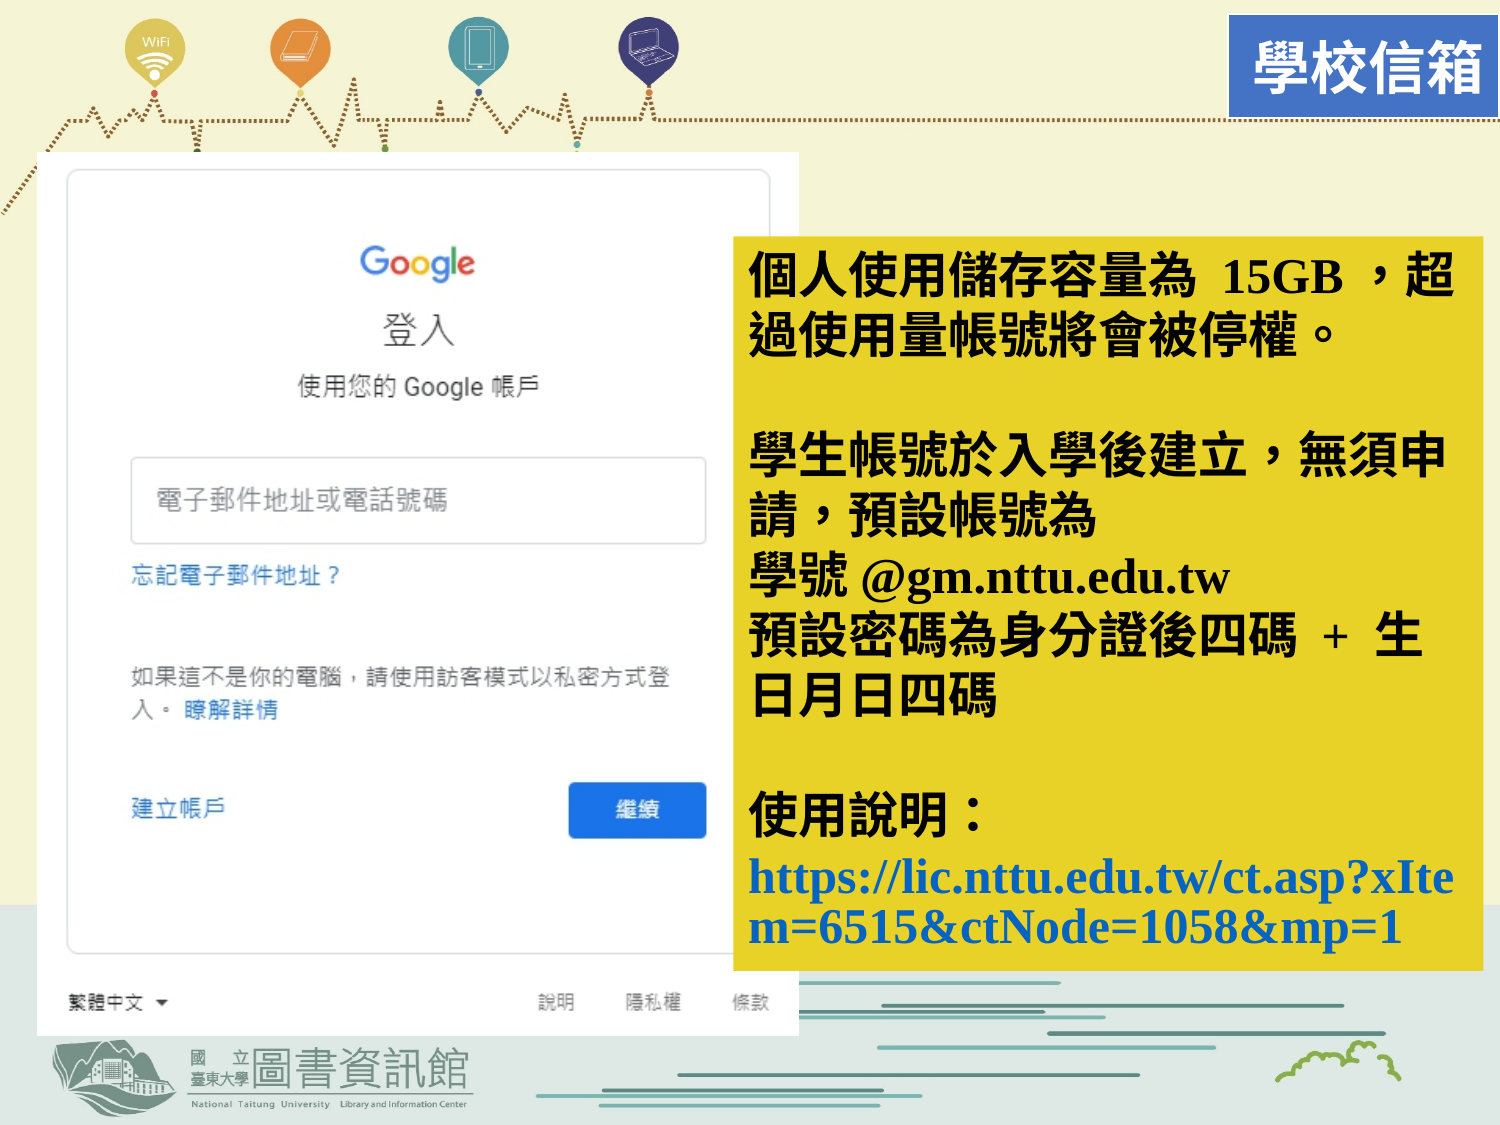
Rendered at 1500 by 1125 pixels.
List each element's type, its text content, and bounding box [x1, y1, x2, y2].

text_box 學校信箱 [1227, 13, 1500, 119]
text_box 個人使用儲存容量為 15GB，超過使用量帳號將會被停權。 學生帳號於入學後建立，無須申請，預設帳號為 學號@gm.nttu.edu.tw 預設密碼為身分證後四碼 + 生日月日四碼 使用說明： https://lic.nttu.edu.tw/ct.asp?xItem=6515&ctNode=1058&mp=1 [799, 236, 1484, 971]
picture [0, 0, 1500, 1125]
